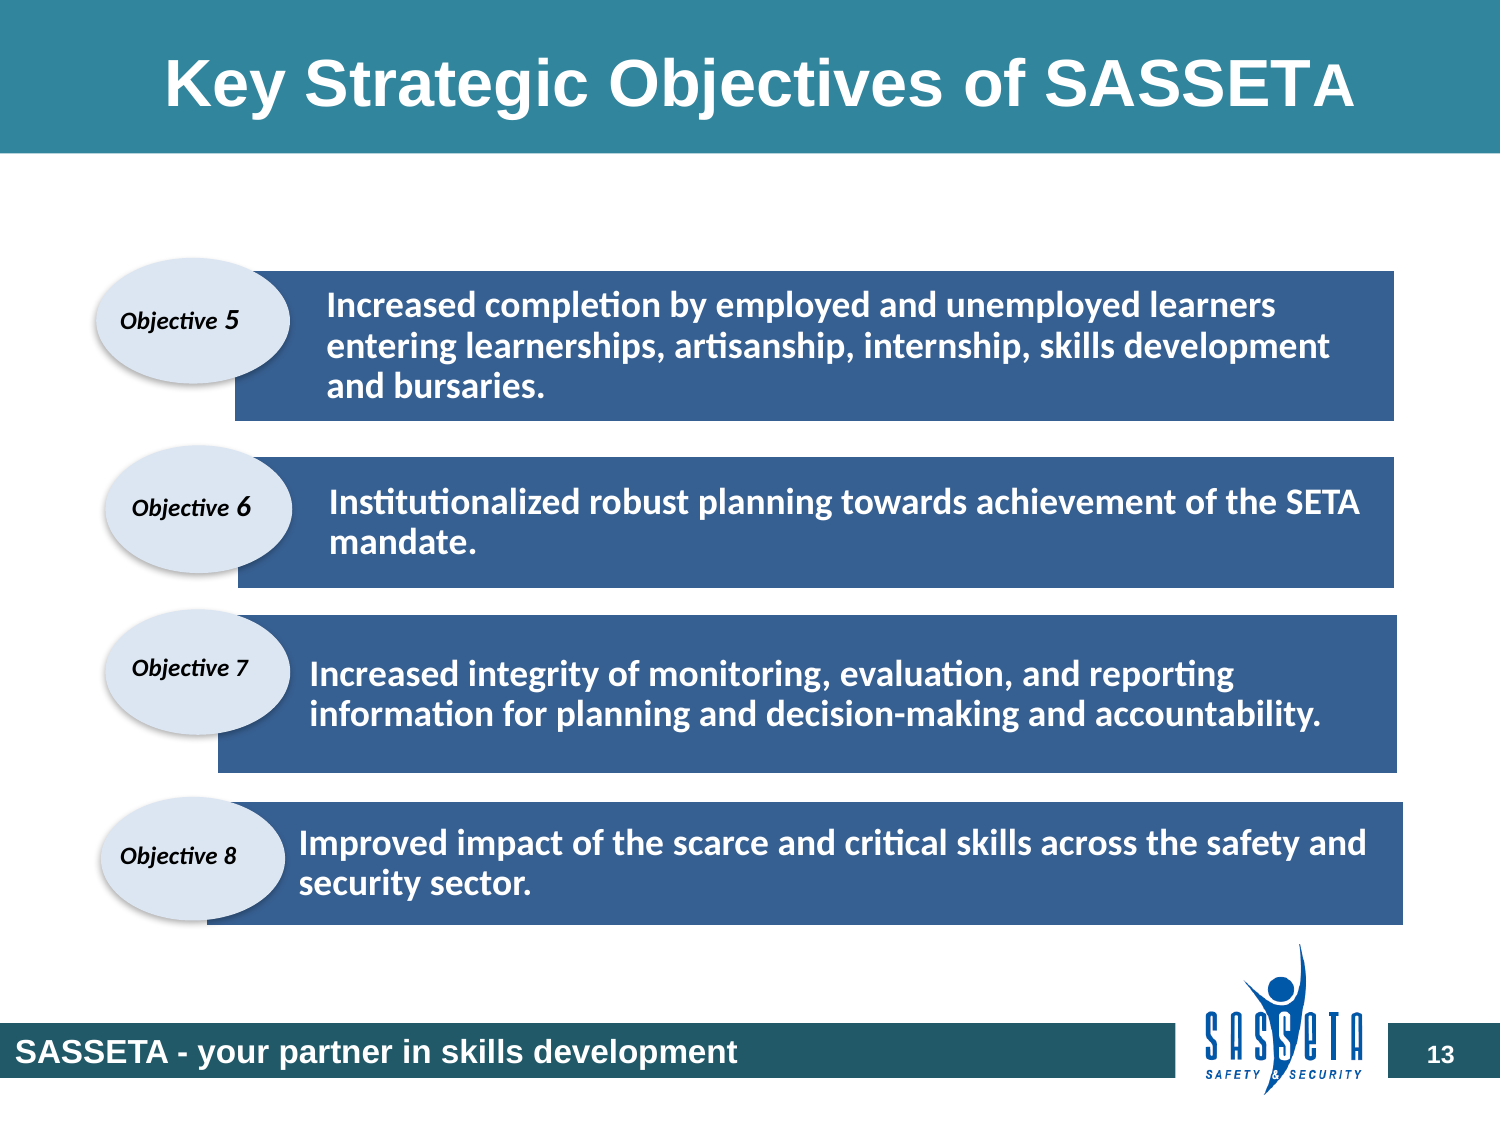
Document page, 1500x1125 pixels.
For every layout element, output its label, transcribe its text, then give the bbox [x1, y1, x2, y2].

text_box 13 [1392, 1031, 1500, 1076]
text_box SASSETA - your partner in skills development [0, 1023, 1169, 1078]
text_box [105, 257, 1416, 1023]
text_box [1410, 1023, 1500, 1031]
title Key Strategic Objectives of SASSETA [0, 0, 1500, 154]
picture [1174, 1023, 1389, 1125]
